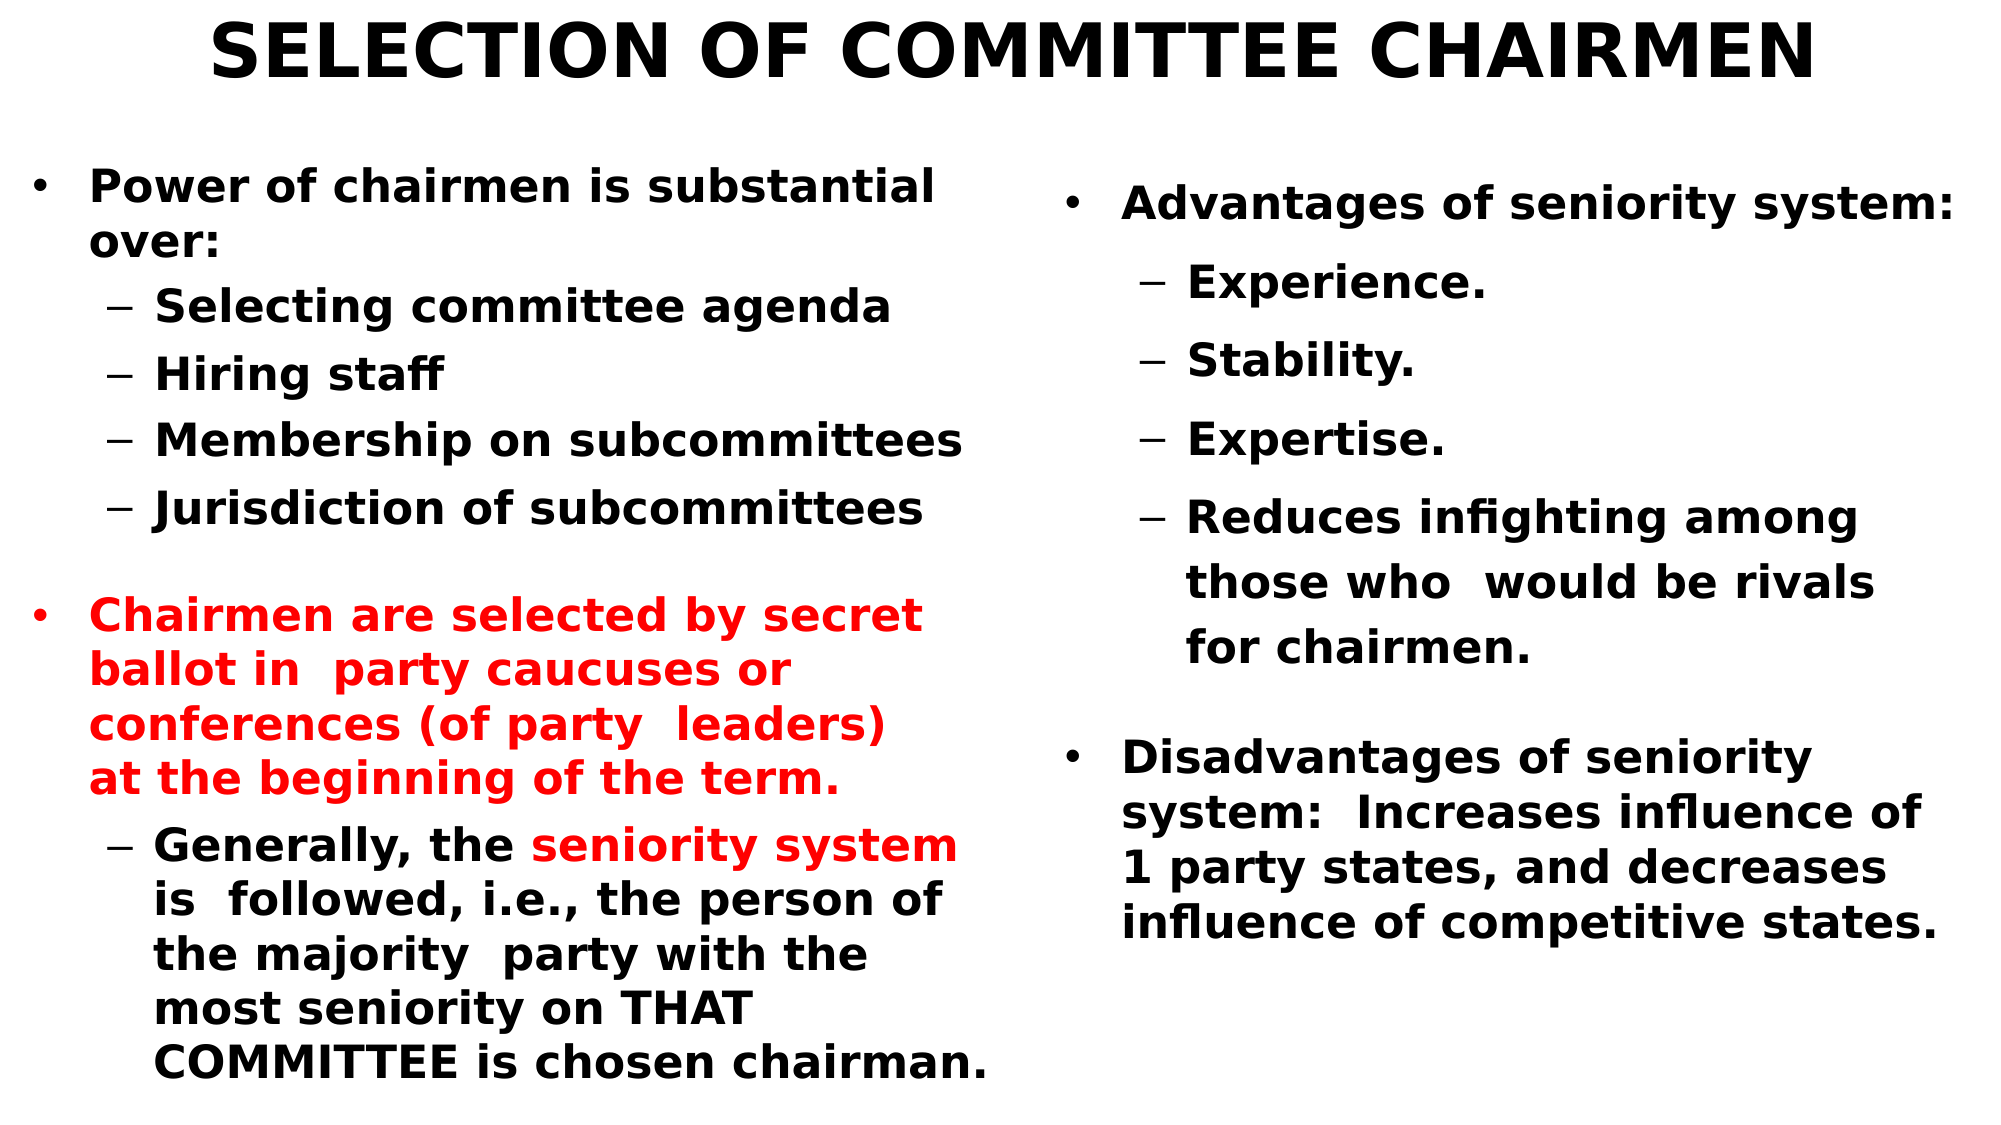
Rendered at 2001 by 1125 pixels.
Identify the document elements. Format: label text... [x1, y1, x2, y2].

text_box Power of chairmen is substantial over: Selecting committee agenda Hiring staﬀ Membership on subcommittees Jurisdiction of subcommittees Chairmen are selected by secret ballot in party caucuses or conferences (of party leaders) at the beginning of the term. Generally, the seniority system is followed, i.e., the person of the majority party with the most seniority on THAT COMMITTEE is chosen chairman. [30, 144, 997, 1090]
title SELECTION OF COMMITTEE CHAIRMEN [206, 0, 1904, 190]
text_box Advantages of seniority system: Experience. Stability. Expertise. Reduces inﬁghting among those who would be rivals for chairmen. Disadvantages of seniority system: Increases inﬂuence of 1 party states, and decreases inﬂuence of competitive states. [1062, 144, 1964, 949]
